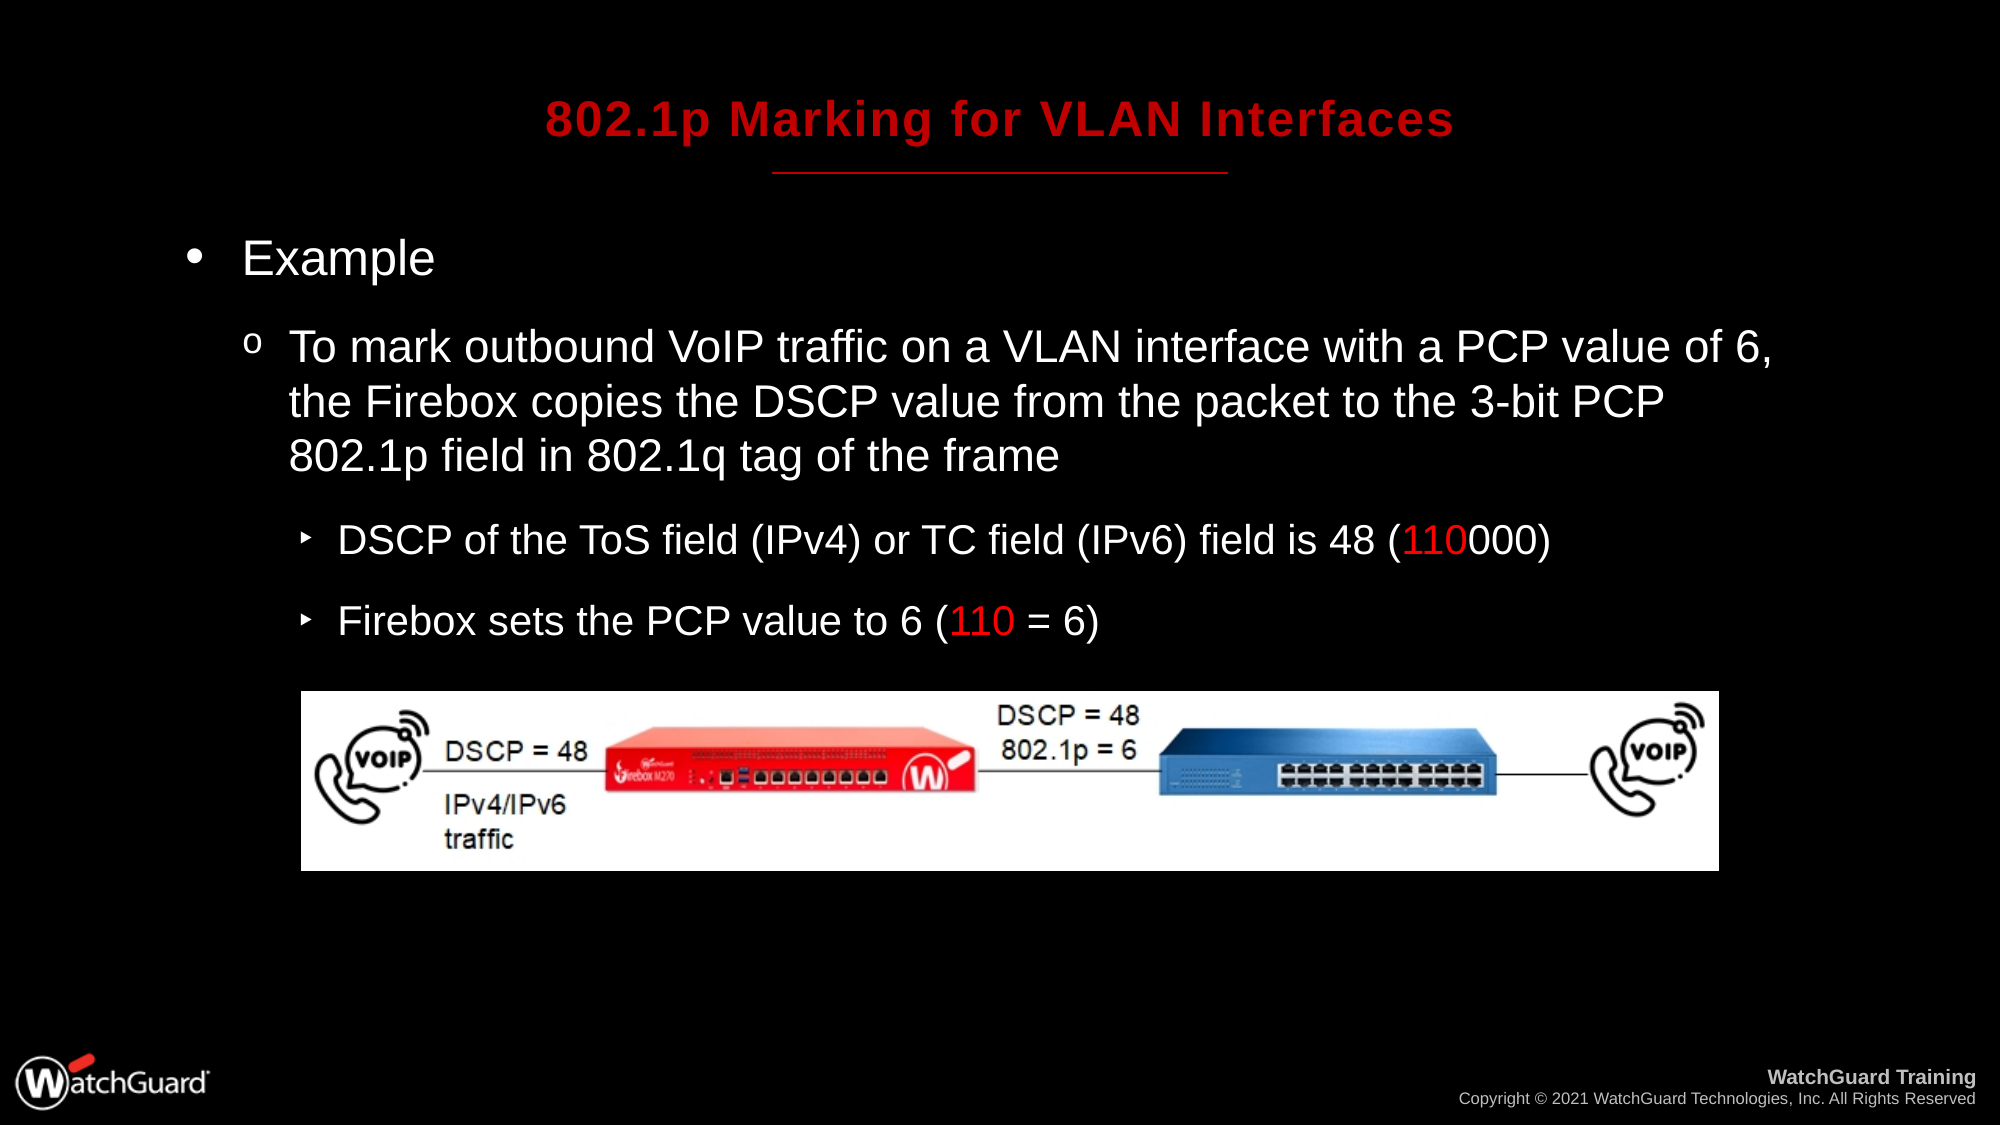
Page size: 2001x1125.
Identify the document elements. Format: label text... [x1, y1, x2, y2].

picture [6, 1044, 217, 1120]
list Example To mark outbound VoIP traffic on a VLAN interface with a PCP value of 6, the Firebox copies the DSCP value from the packet to the 3-bit PCP 802.1p field in 802.1q tag of the frame DSCP of the ToS field (IPv4) or TC field (IPv6) field is 48 (110000) Firebox sets the PCP value to 6 (110 = 6) [170, 217, 1830, 998]
picture [300, 691, 1719, 872]
title 802.1p Marking for VLAN Interfaces [347, 78, 1653, 154]
